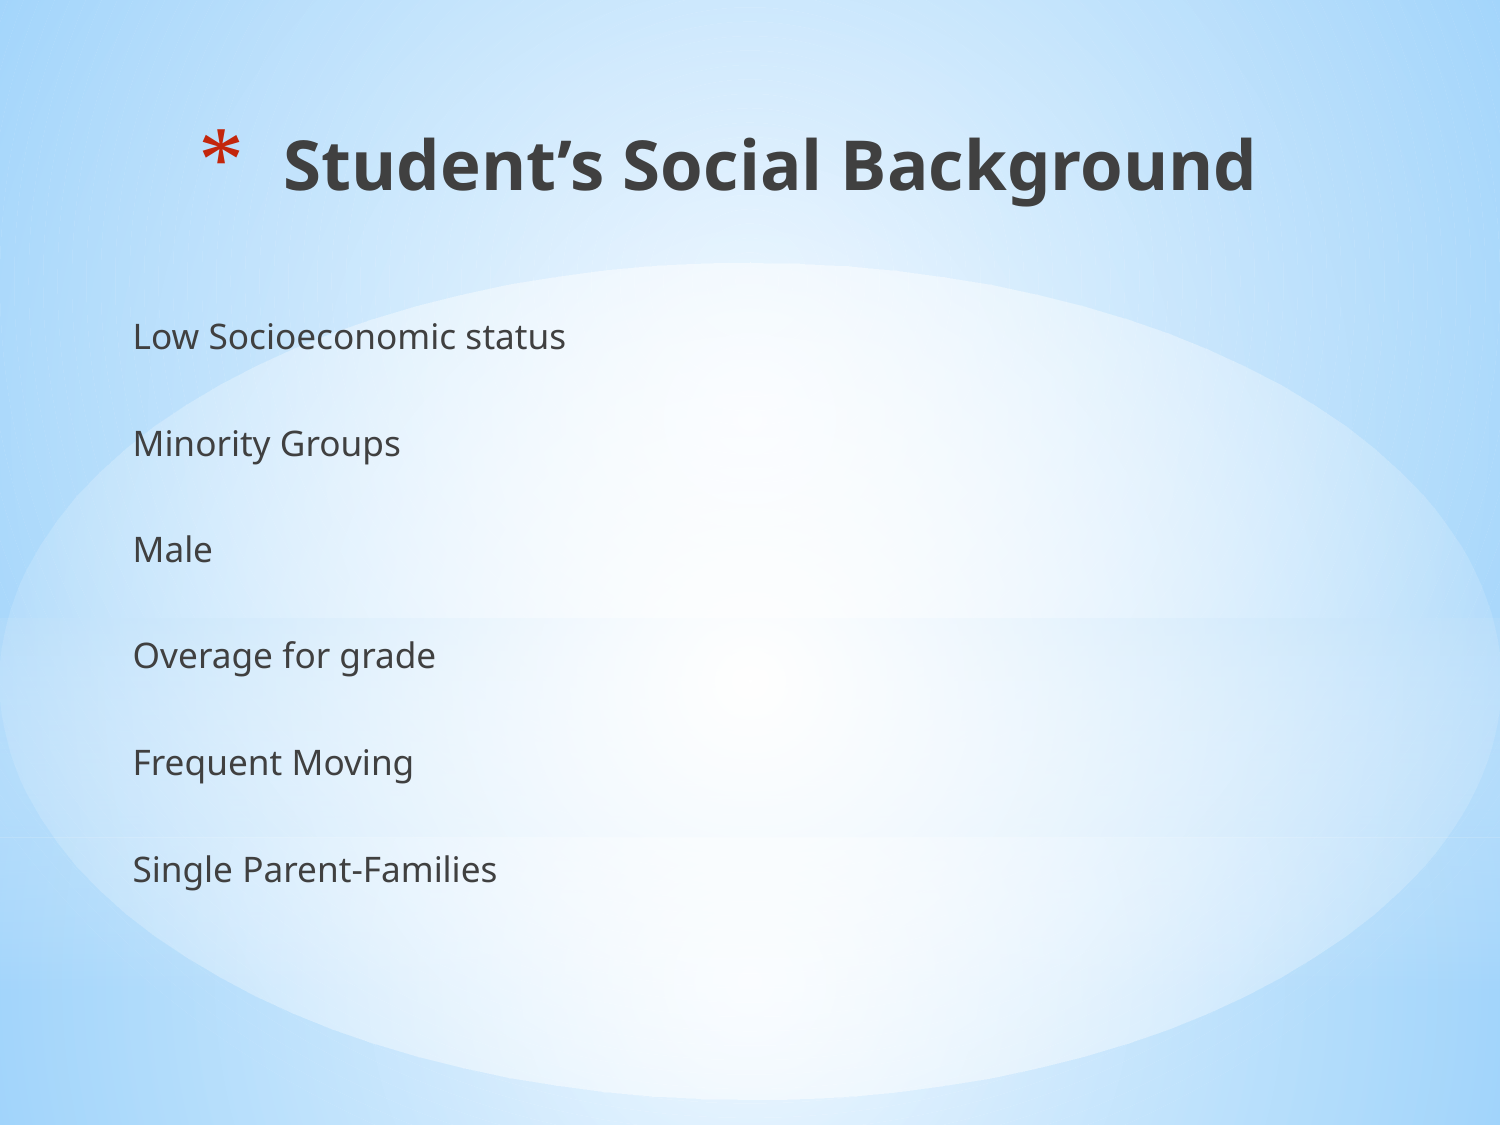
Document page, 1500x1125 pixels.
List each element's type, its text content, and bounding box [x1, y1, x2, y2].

list Student’s Social Background Low Socioeconomic status Minority Groups Male Overage for grade Frequent Moving Single Parent-Families [110, 60, 1396, 1125]
